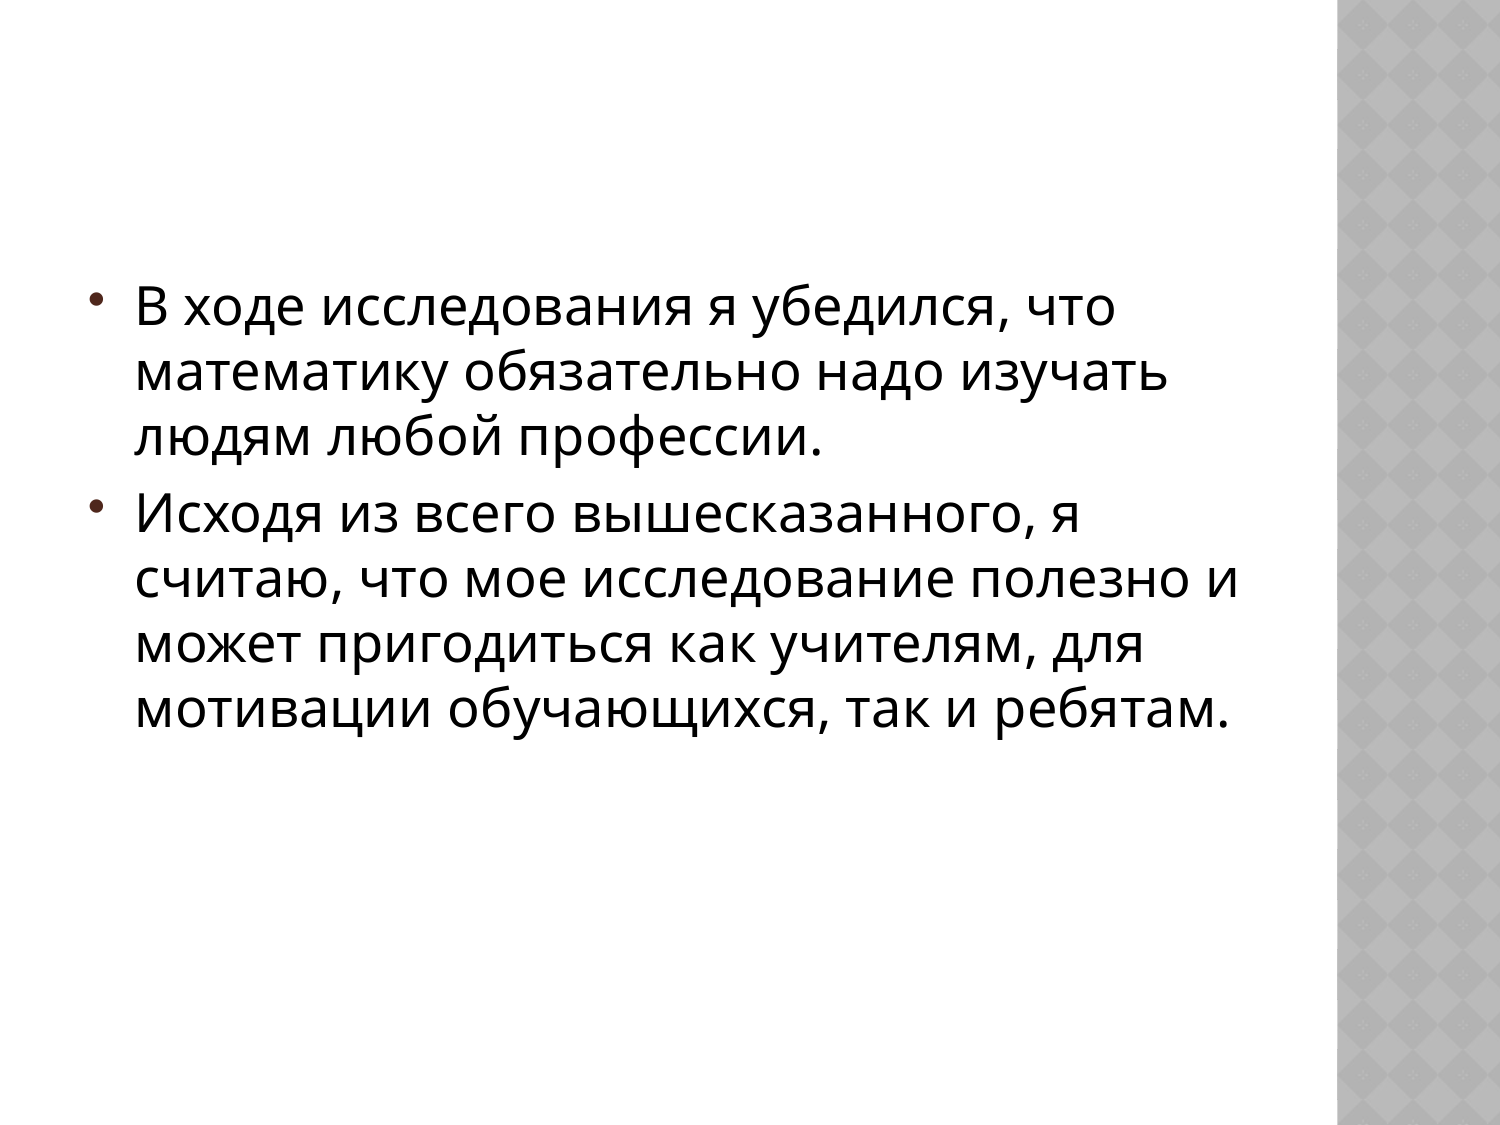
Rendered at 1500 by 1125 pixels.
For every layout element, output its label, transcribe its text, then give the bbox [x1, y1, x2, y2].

list В ходе исследования я убедился, что математику обязательно надо изучать людям любой профессии. Исходя из всего вышесказанного, я считаю, что мое исследование полезно и может пригодиться как учителям, для мотивации обучающихся, так и ребятам. [75, 264, 1263, 1059]
